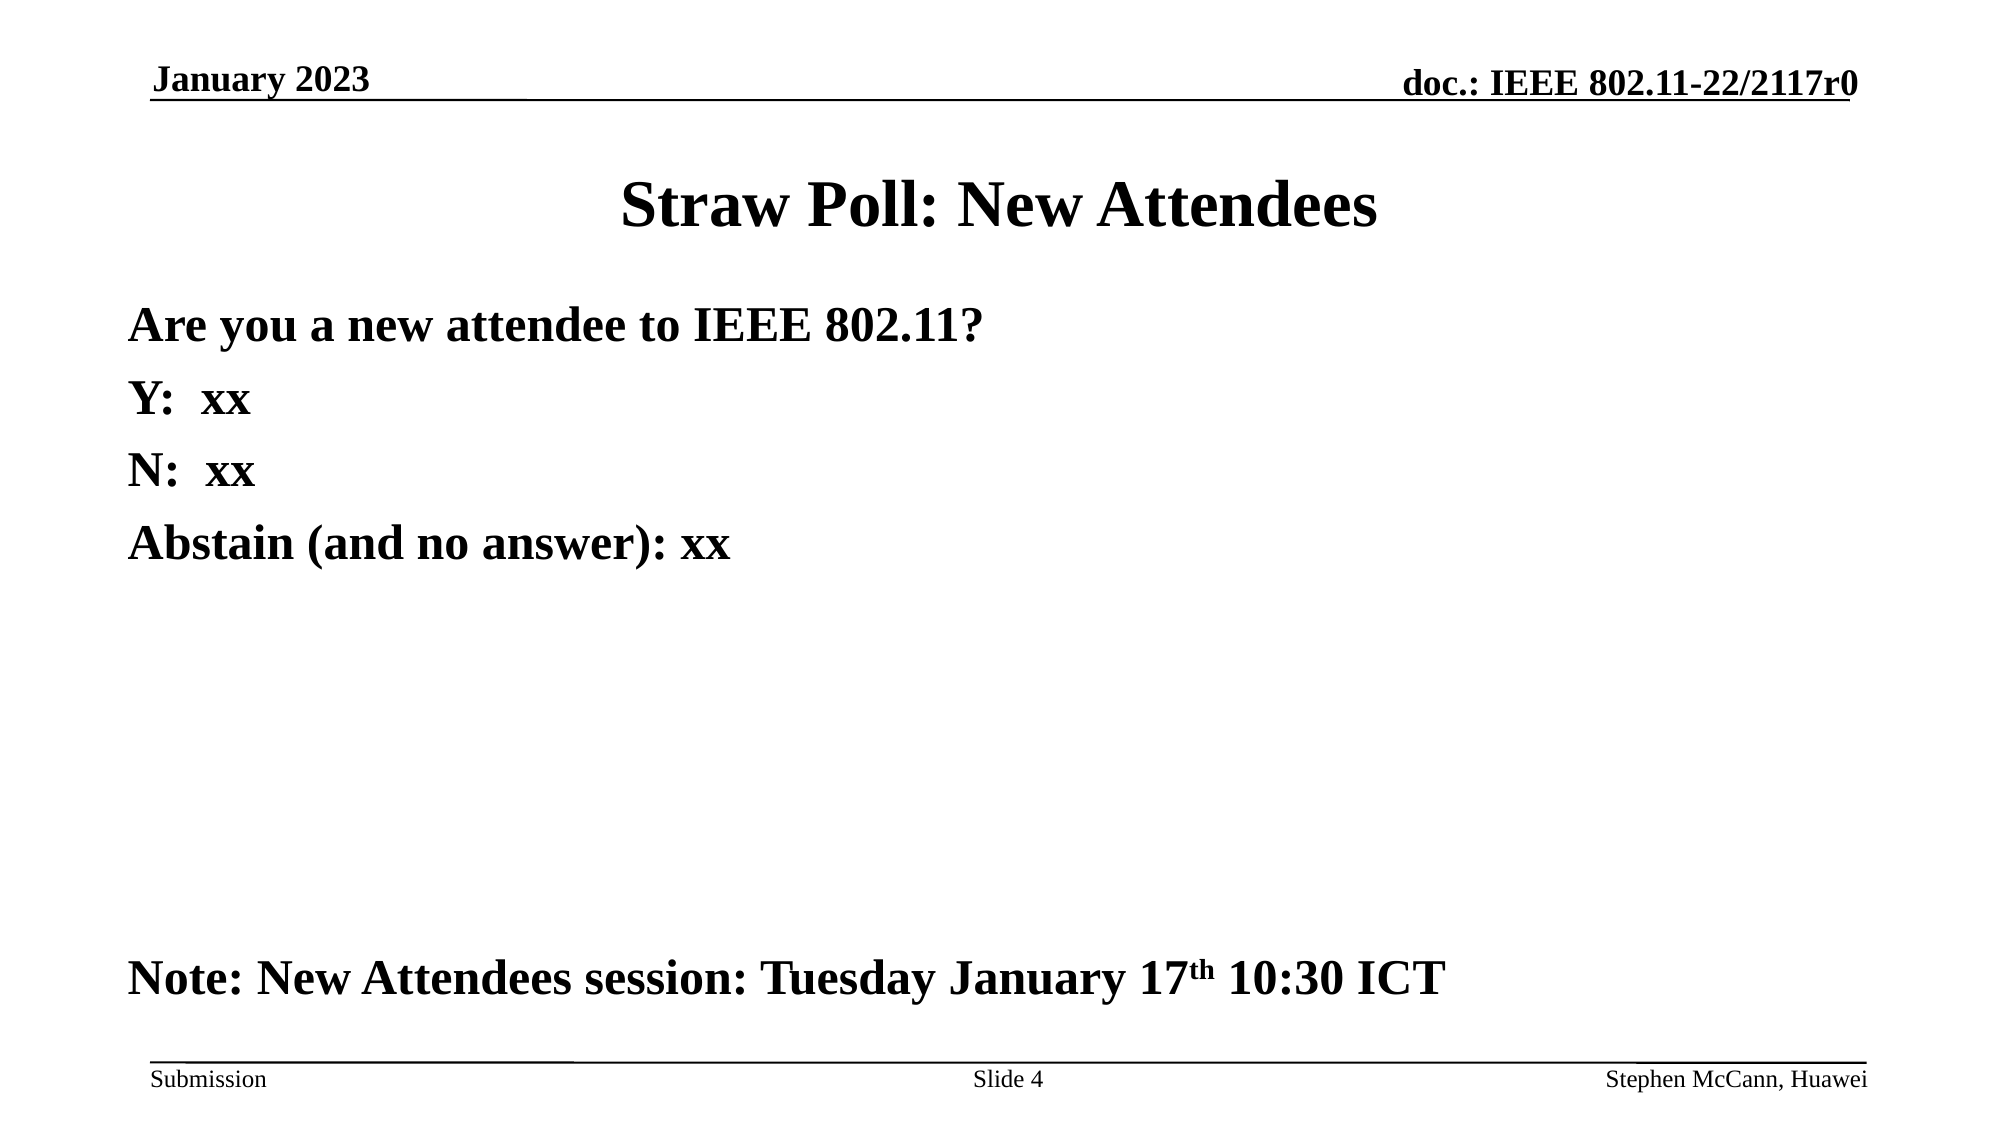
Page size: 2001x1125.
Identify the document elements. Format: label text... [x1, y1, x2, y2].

slide_number Slide 4 [950, 1061, 1067, 1123]
list Are you a new attendee to IEEE 802.11? Y: xx N: xx Abstain (and no answer): xx Note: New Attendees session: Tuesday January 17th 10:30 ICT [112, 284, 1976, 1022]
footer Stephen McCann, Huawei [1171, 1061, 1869, 1093]
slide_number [152, 54, 563, 100]
title Straw Poll: New Attendees [149, 112, 1850, 284]
